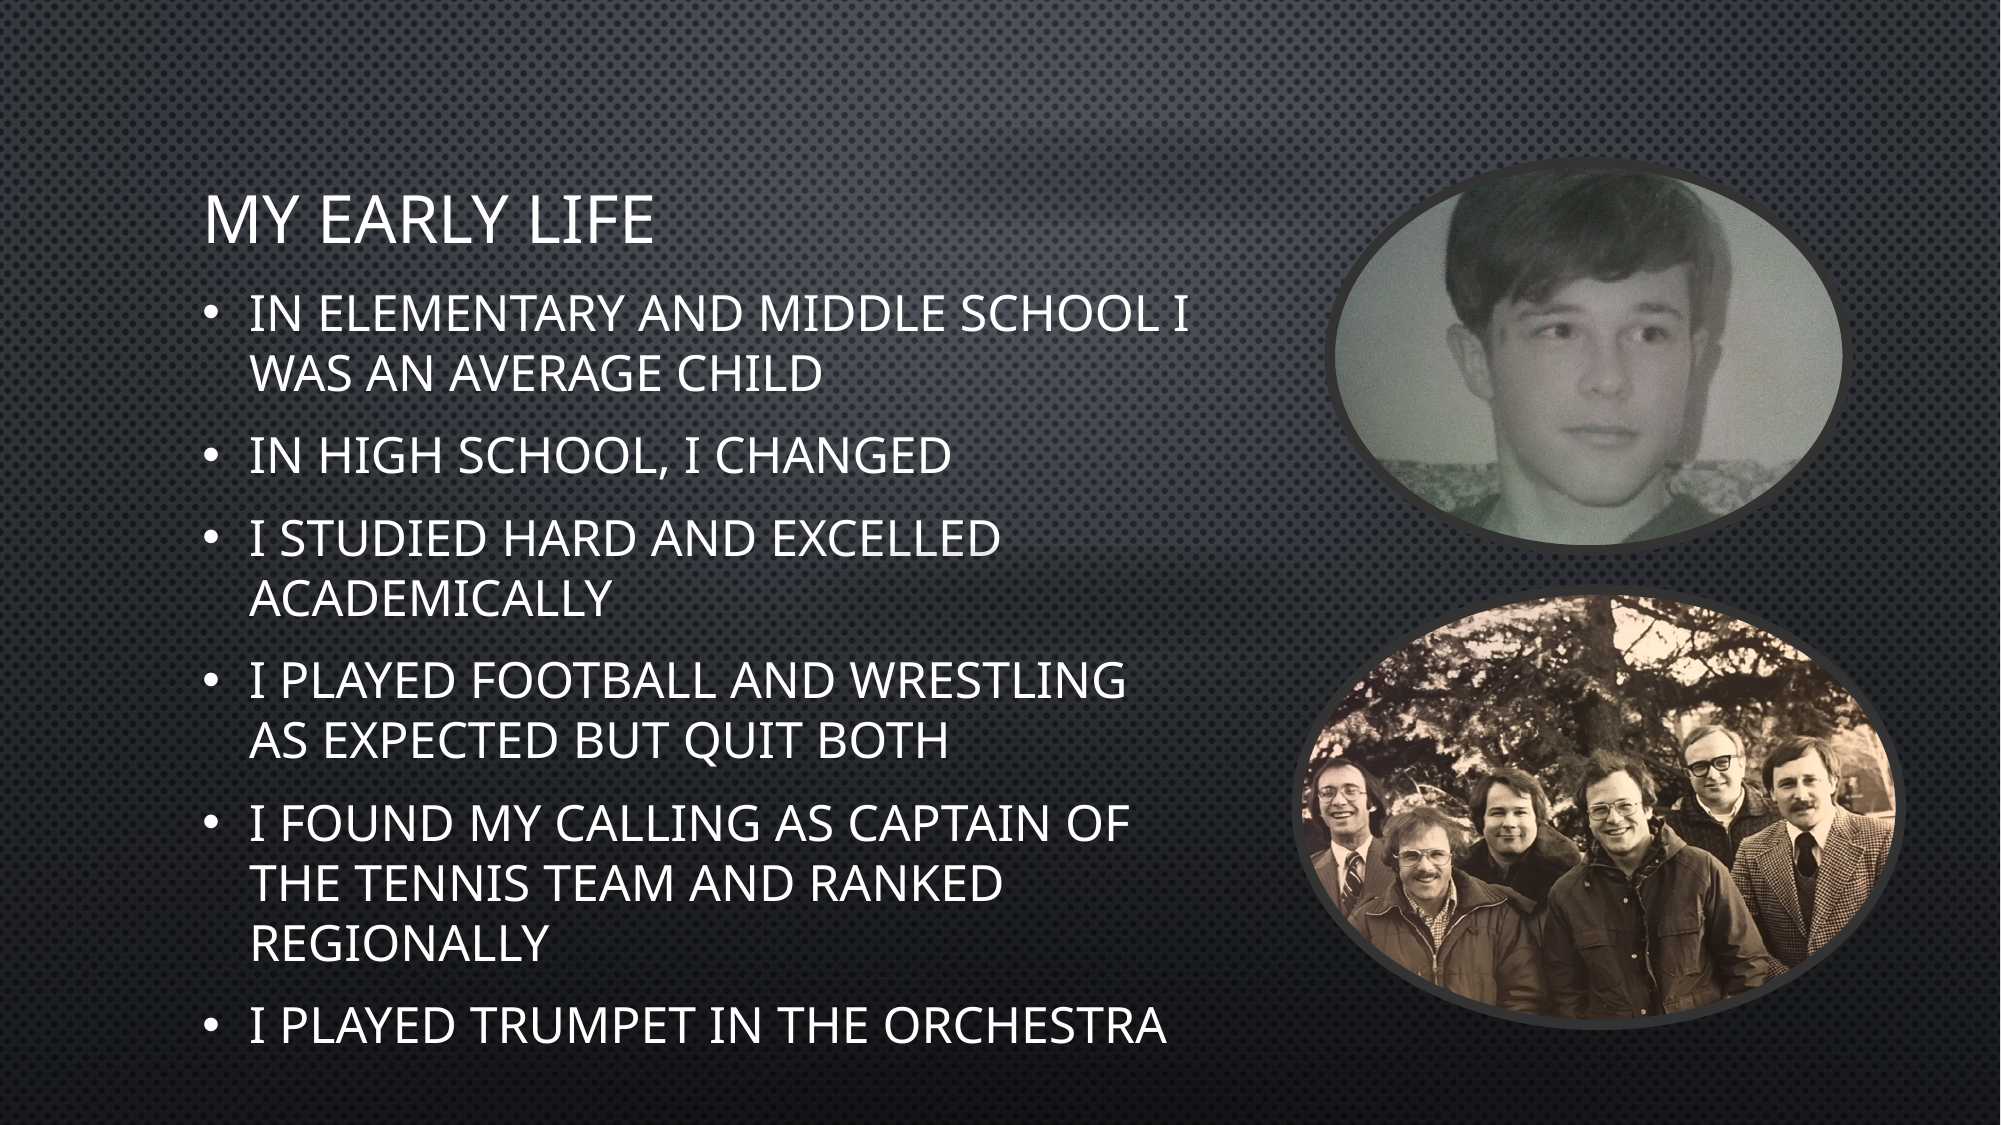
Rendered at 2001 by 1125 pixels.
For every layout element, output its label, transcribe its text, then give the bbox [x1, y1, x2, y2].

title My Early Life [187, 99, 1813, 335]
picture [1296, 589, 1902, 1026]
picture [1329, 161, 1848, 551]
list In elementary and middle school I was an average child In High School, I changed I studied hard and excelled academically I played football and Wrestling as expected but quit both I found my calling as captain of the tennis team and ranked regionally I played trumpet in the Orchestra [187, 310, 1209, 1025]
